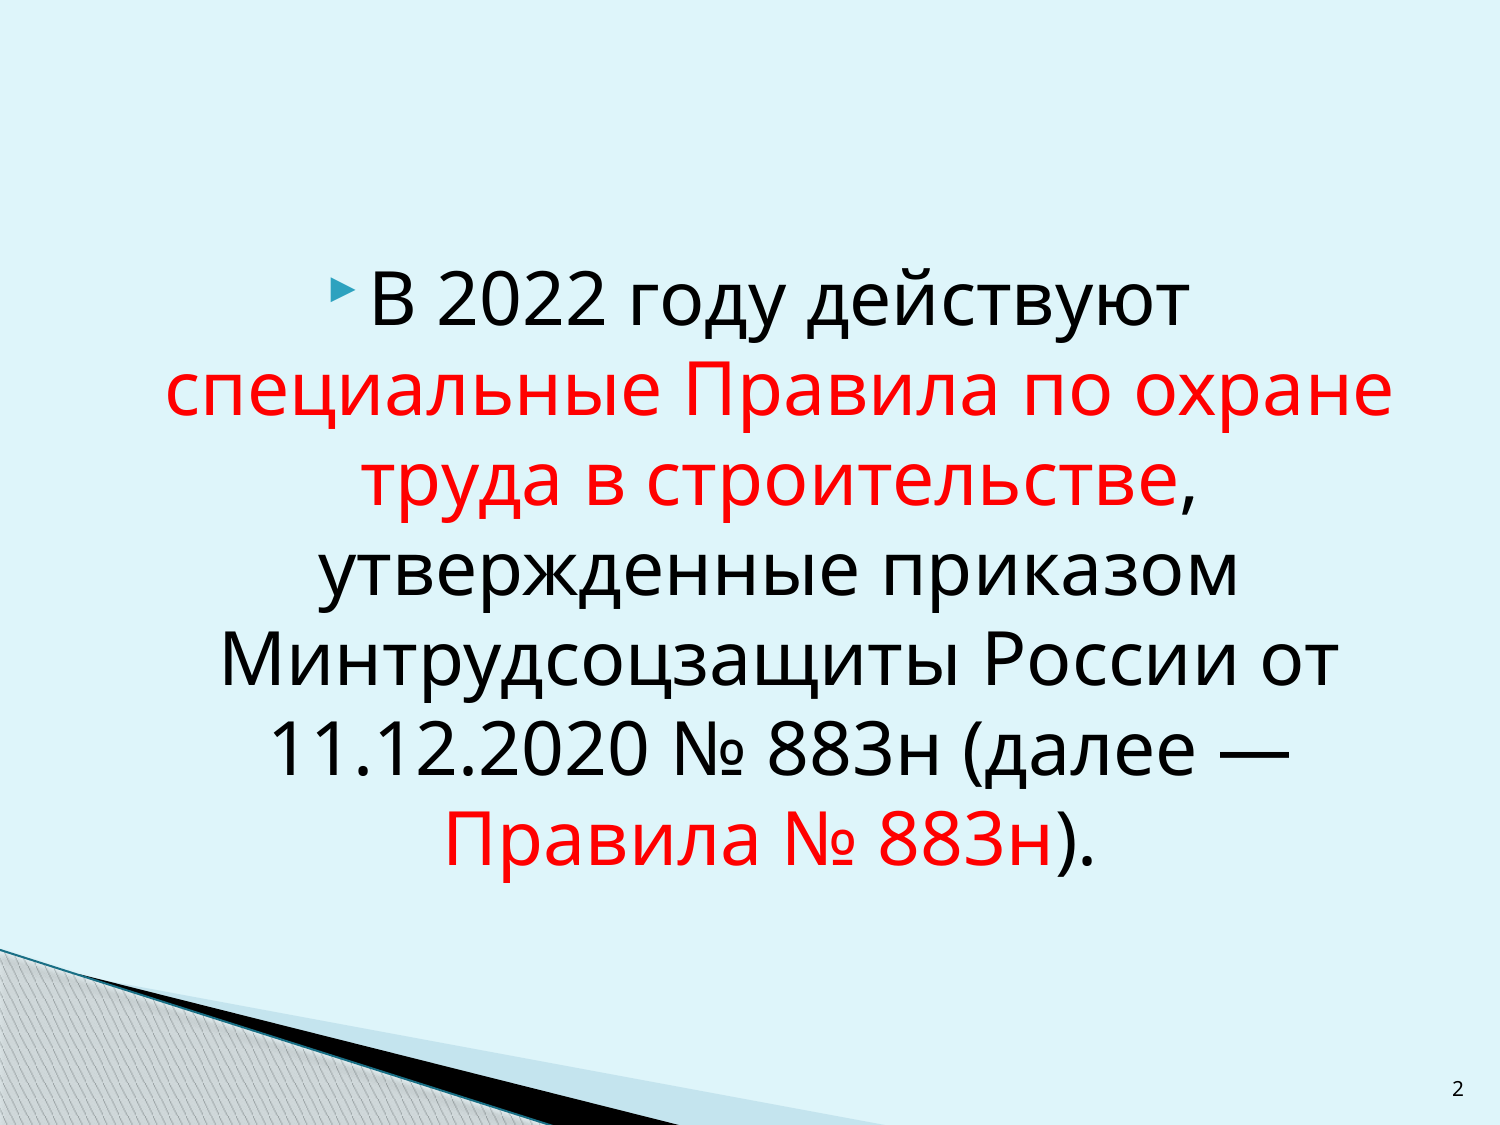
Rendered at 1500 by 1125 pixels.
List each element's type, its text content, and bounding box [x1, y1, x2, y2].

list В 2022 году действуют специальные Правила по охране труда в строительстве, утвержденные приказом Минтрудсоцзащиты России от 11.12.2020 № 883н (далее — Правила № 883н). [75, 243, 1425, 986]
slide_number 2 [1418, 1051, 1479, 1112]
